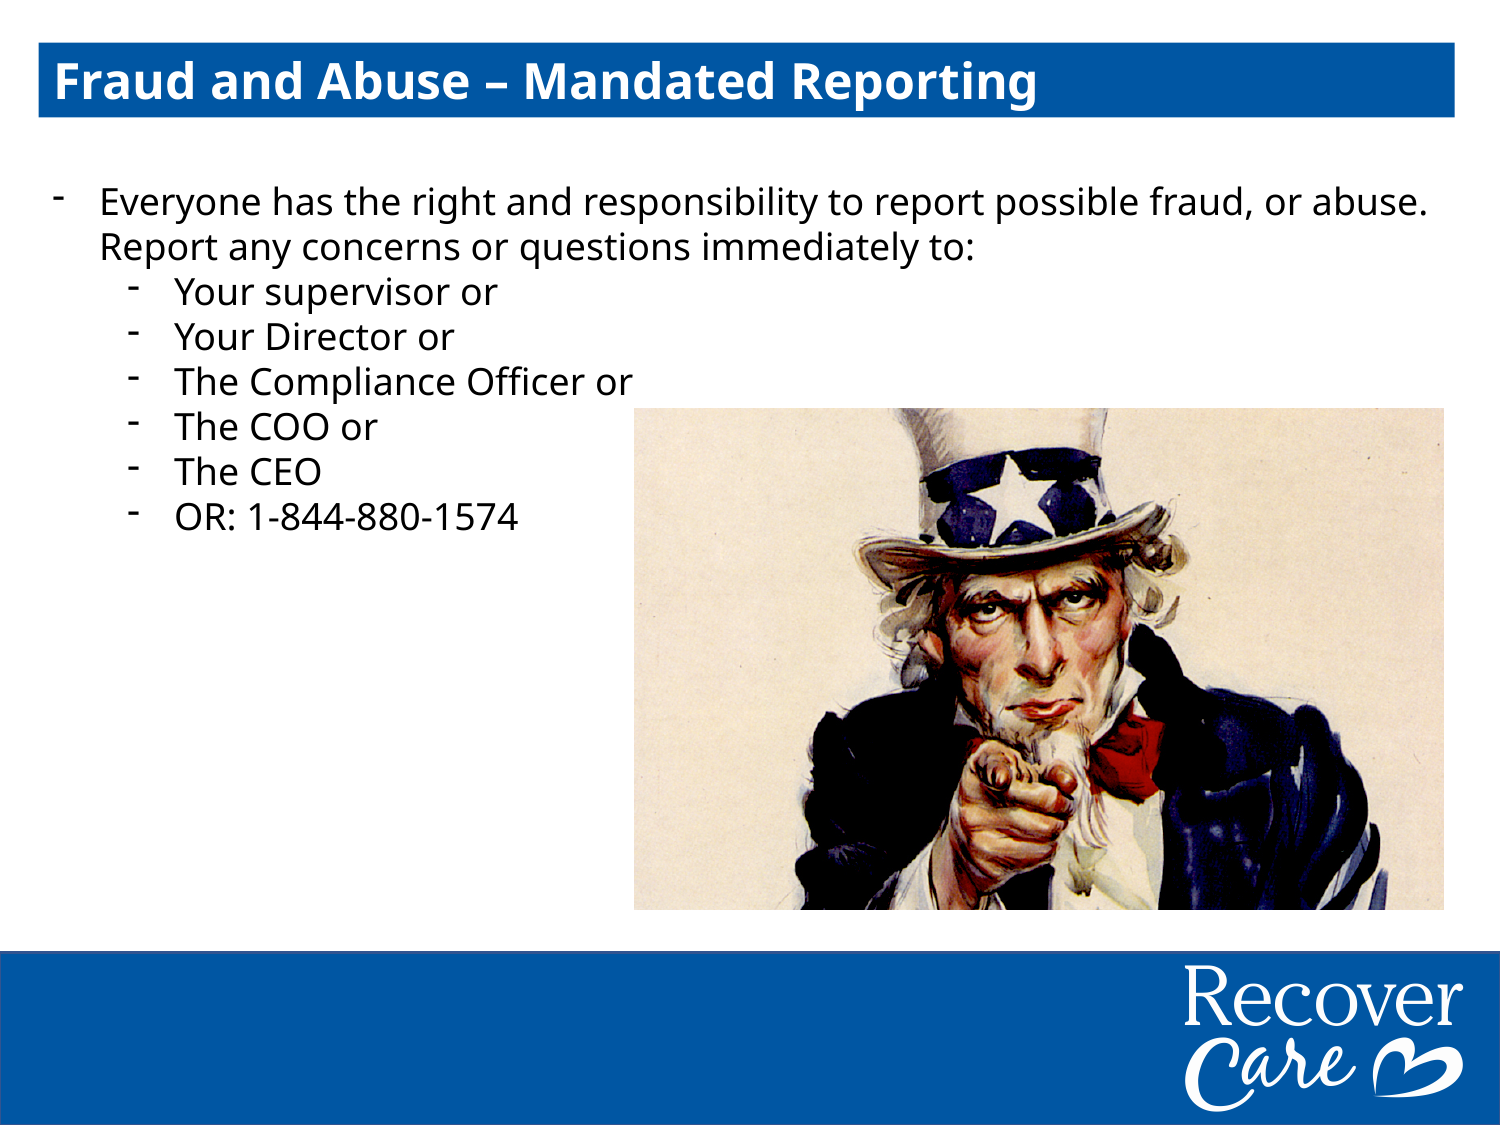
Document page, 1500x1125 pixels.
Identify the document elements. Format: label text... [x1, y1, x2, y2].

picture [1148, 946, 1500, 1125]
text_box Everyone has the right and responsibility to report possible fraud, or abuse. Report any concerns or questions immediately to: Your supervisor or Your Director or The Compliance Officer or The COO or The CEO OR: 1-844-880-1574 [37, 170, 1454, 591]
picture [634, 408, 1444, 911]
text_box Fraud and Abuse – Mandated Reporting [38, 42, 1455, 118]
